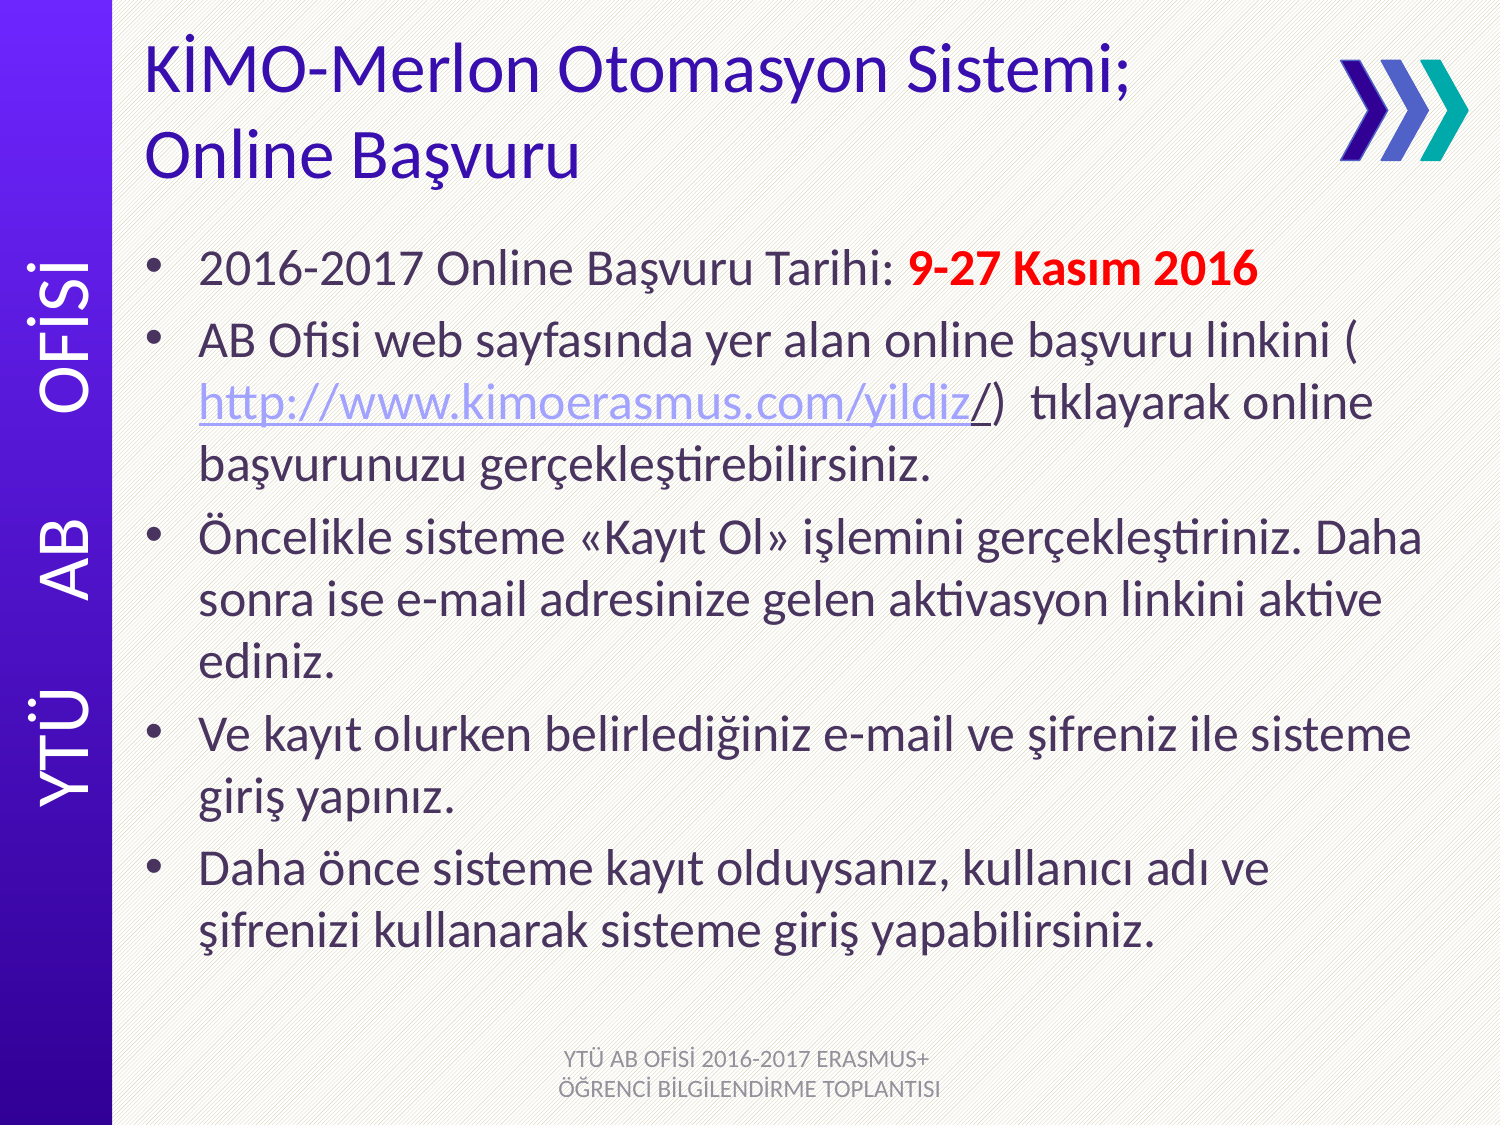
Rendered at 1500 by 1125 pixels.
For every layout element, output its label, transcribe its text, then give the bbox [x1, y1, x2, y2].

title KİMO-Merlon Otomasyon Sistemi; Online Başvuru [129, 13, 1335, 201]
footer YTÜ AB OFİSİ 2016-2017 ERASMUS+ ÖĞRENCİ BİLGİLENDİRME TOPLANTISI [512, 1042, 988, 1103]
list 2016-2017 Online Başvuru Tarihi: 9-27 Kasım 2016 AB Ofisi web sayfasında yer alan online başvuru linkini (http://www.kimoerasmus.com/yildiz/) tıklayarak online başvurunuzu gerçekleştirebilirsiniz. Öncelikle sisteme «Kayıt Ol» işlemini gerçekleştiriniz. Daha sonra ise e-mail adresinize gelen aktivasyon linkini aktive ediniz. Ve kayıt olurken belirlediğiniz e-mail ve şifreniz ile sisteme giriş yapınız. Daha önce sisteme kayıt olduysanız, kullanıcı adı ve şifrenizi kullanarak sisteme giriş yapabilirsiniz. [129, 225, 1447, 969]
